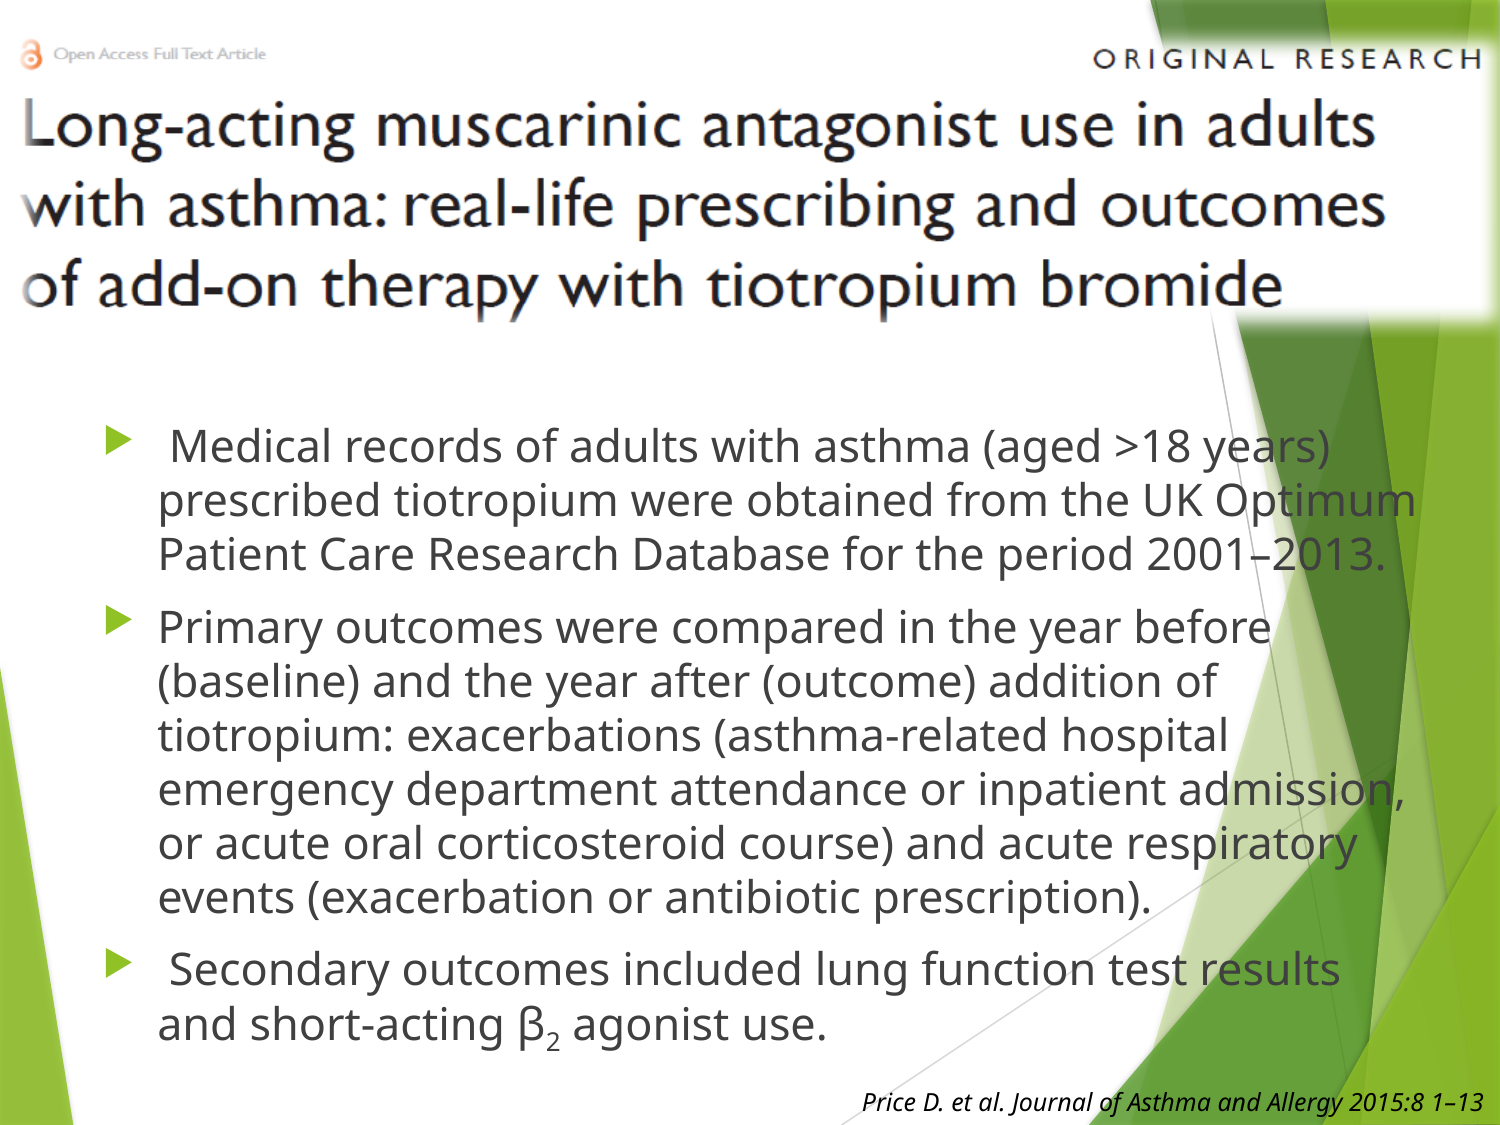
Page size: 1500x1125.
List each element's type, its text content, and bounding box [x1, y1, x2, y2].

list Medical records of adults with asthma (aged >18 years) prescribed tiotropium were obtained from the UK Optimum Patient Care Research Database for the period 2001–2013. Primary outcomes were compared in the year before (baseline) and the year after (outcome) addition of tiotropium: exacerbations (asthma-related hospital emergency department attendance or inpatient admission, or acute oral corticosteroid course) and acute respiratory events (exacerbation or antibiotic prescription). Secondary outcomes included lung function test results and short-acting β2 agonist use. [87, 347, 1438, 1080]
text_box Price D. et al. Journal of Asthma and Allergy 2015:8 1–13 [599, 1049, 1500, 1124]
picture [11, 24, 1500, 338]
